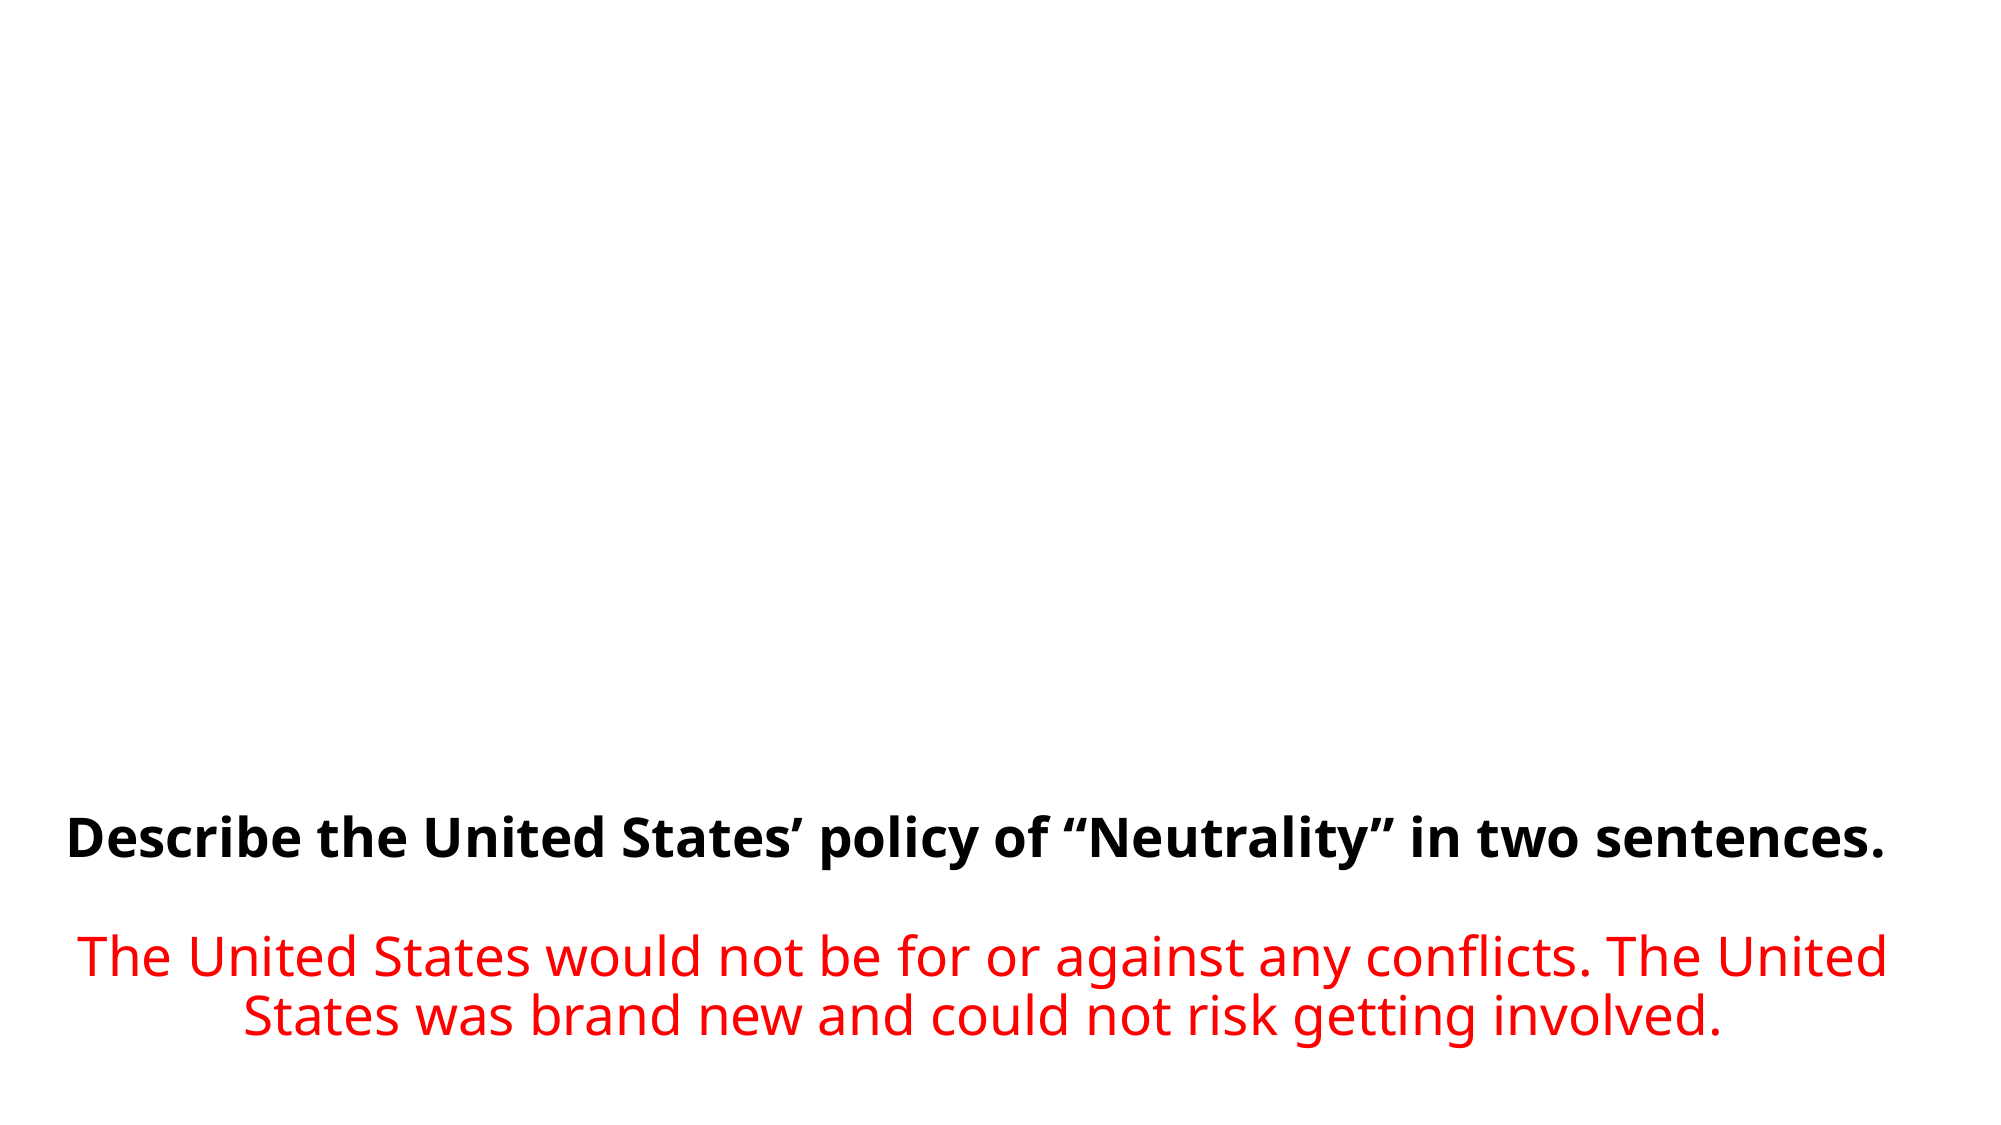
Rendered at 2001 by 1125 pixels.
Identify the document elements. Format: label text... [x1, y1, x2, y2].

title Describe the United States’ policy of “Neutrality” in two sentences. The United States would not be for or against any conflicts. The United States was brand new and could not risk getting involved. [45, 749, 1923, 1125]
